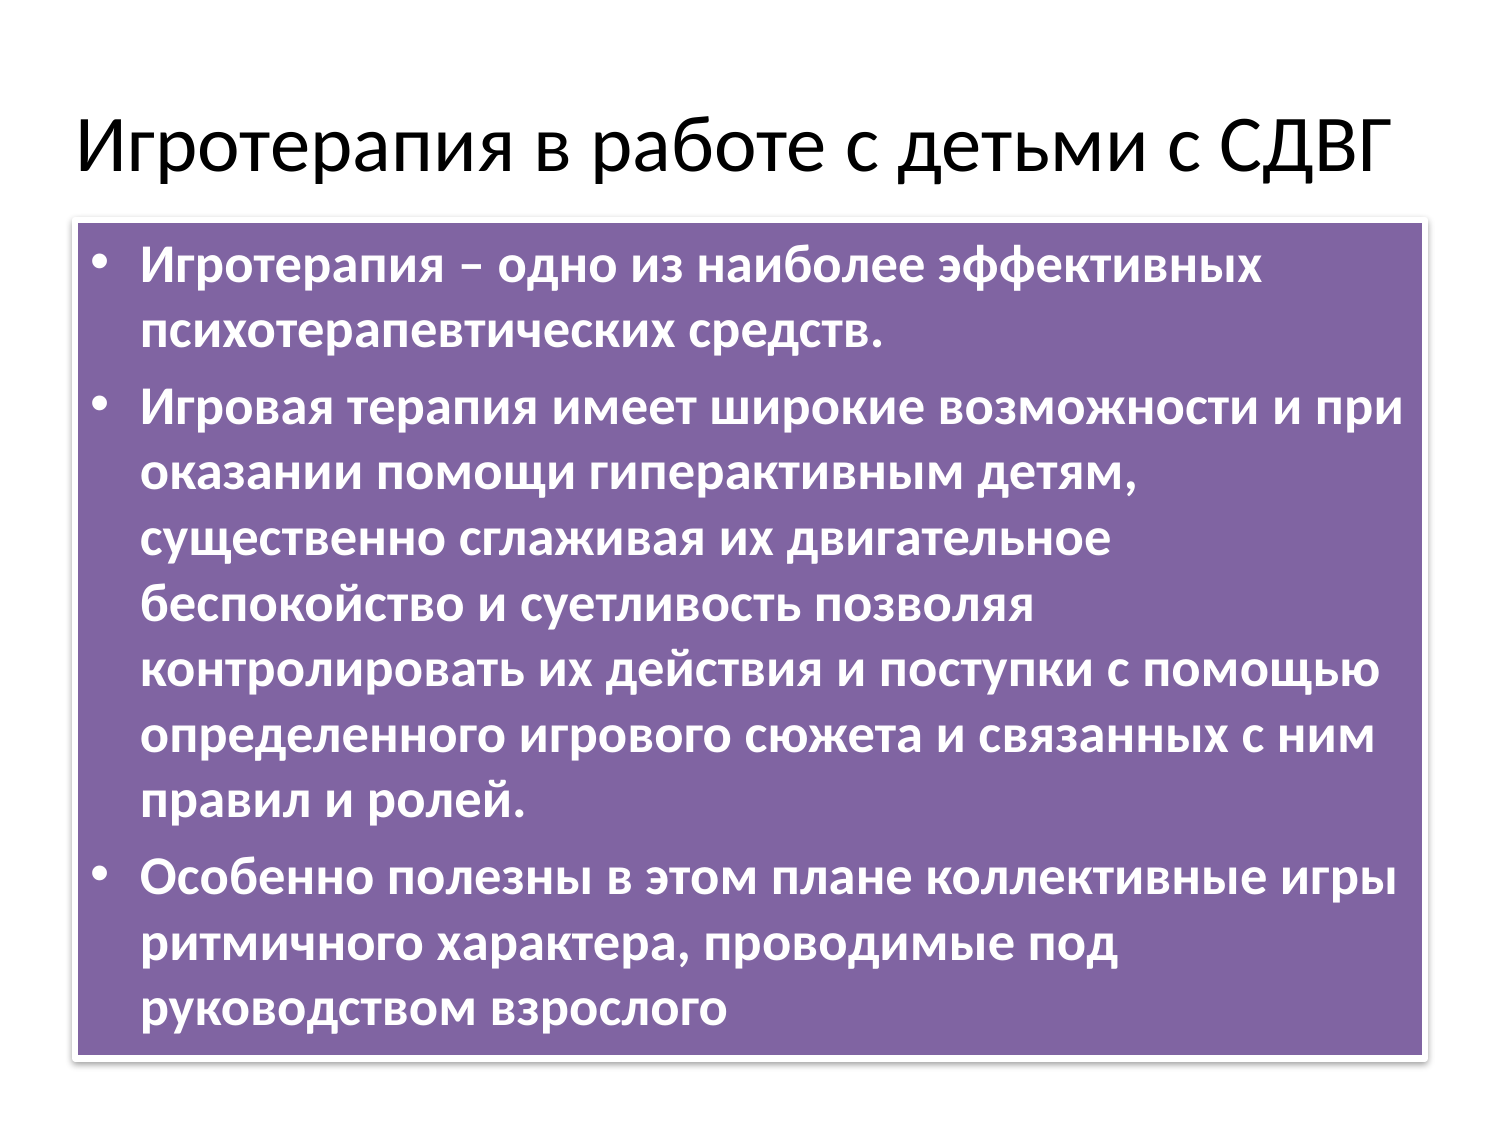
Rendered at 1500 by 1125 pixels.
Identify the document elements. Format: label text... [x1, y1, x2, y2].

list Игротерапия – одно из наиболее эффективных психотерапевтических средств. Игровая терапия имеет широкие возможности и при оказании помощи гиперактивным детям, существенно сглаживая их двигательное беспокойство и суетливость позволяя контролировать их действия и поступки с помощью определенного игрового сюжета и связанных с ним правил и ролей. Особенно полезны в этом плане коллективные игры ритмичного характера, проводимые под руководством взрослого [72, 217, 1428, 1062]
title Игротерапия в работе с детьми с СДВГ [0, 45, 1471, 233]
